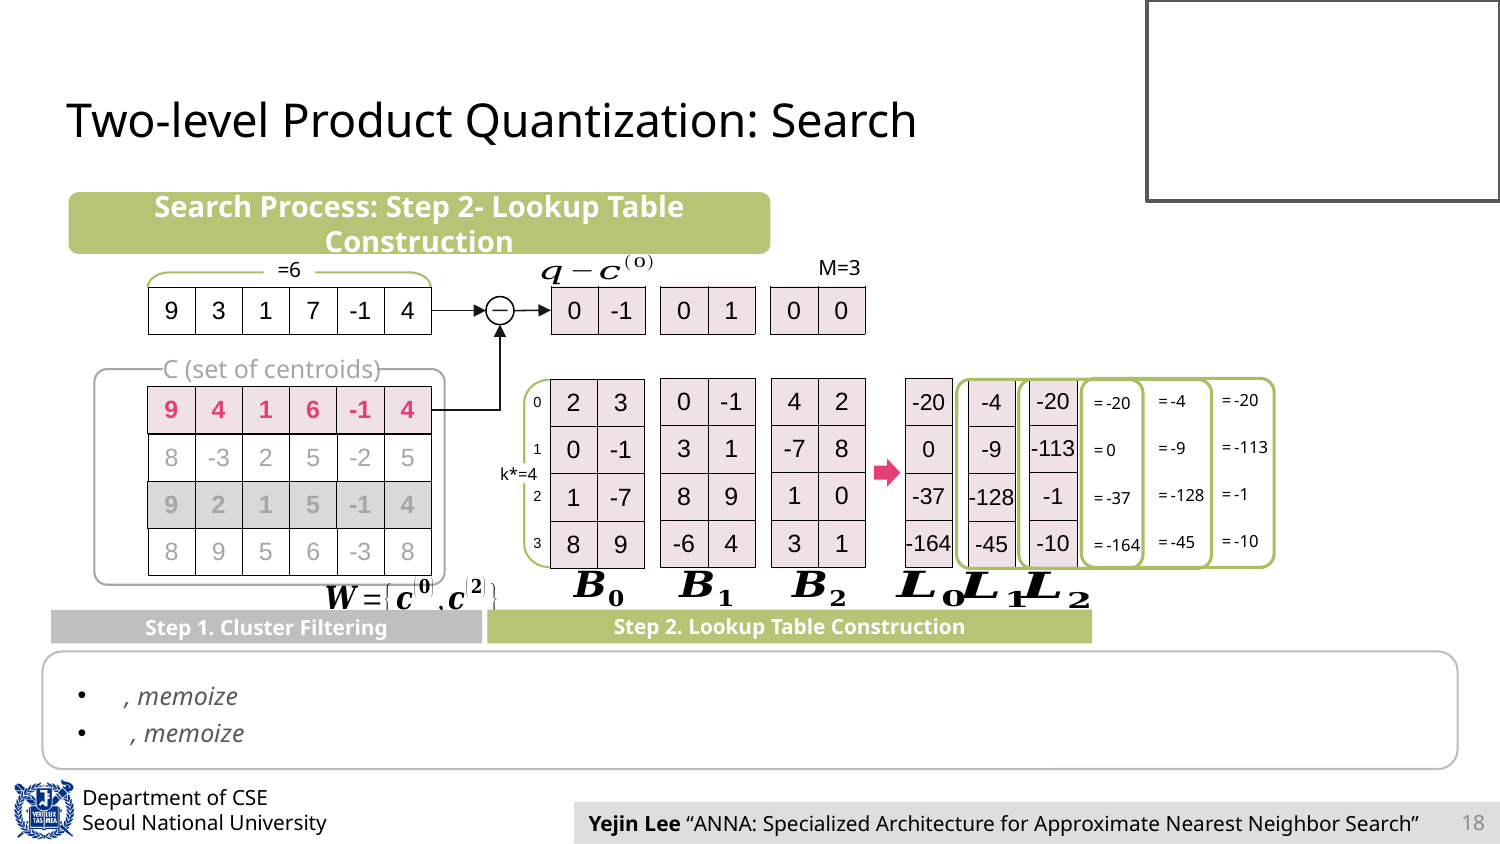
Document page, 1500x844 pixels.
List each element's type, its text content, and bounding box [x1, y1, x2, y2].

table_header 4 [385, 482, 431, 528]
text_box k*=4 [499, 463, 539, 484]
table_cell 9 [598, 522, 644, 568]
table_header 0 [661, 379, 708, 425]
table_header 2 [196, 482, 242, 528]
table_cell 0 [551, 427, 597, 473]
table_header 1 [709, 288, 755, 334]
text_box [871, 456, 902, 489]
table_cell 0 [906, 426, 952, 473]
table_header -1 [599, 288, 645, 334]
table_cell 4 [709, 521, 755, 567]
table_cell 1 [819, 521, 865, 567]
table_cell 1 [551, 474, 597, 521]
table_header 5 [290, 482, 336, 528]
text_box Search Process: Step 2- Lookup Table Construction [66, 190, 773, 257]
text_box C (set of centroids) [162, 358, 377, 380]
table_cell 8 [661, 474, 708, 520]
table_header 0 [819, 288, 865, 334]
table_header -1 [709, 379, 755, 425]
table_header 2 [551, 380, 597, 426]
table_cell -1 [598, 427, 644, 473]
text_box [956, 379, 1029, 569]
text_box [94, 369, 445, 585]
table_cell 3 [772, 521, 818, 567]
title Two-level Product Quantization: Search [51, 72, 1449, 167]
text_box Step 2. Lookup Table Construction [487, 609, 1093, 644]
table_cell -7 [772, 426, 818, 472]
table_header 1 [243, 482, 289, 528]
table_cell 8 [551, 522, 597, 568]
table_header -1 [337, 387, 384, 433]
table_header 2 [819, 379, 865, 425]
text_box [587, 467, 605, 486]
table_header 3 [598, 380, 644, 426]
text_box M=3 [813, 254, 865, 280]
table_header 9 [148, 387, 195, 433]
picture [13, 778, 75, 840]
table_cell 2 [518, 484, 524, 520]
table_header 0 [771, 288, 818, 334]
text_box [1081, 378, 1275, 568]
table_header 1 [243, 387, 289, 433]
table_header 4 [772, 379, 818, 425]
table_cell 3 [518, 520, 541, 567]
text_box [524, 379, 550, 568]
table_cell -164 [906, 521, 952, 567]
table_header 4 [385, 387, 431, 433]
table_cell 0 [819, 473, 865, 520]
text_box Step 1. Cluster Filtering [51, 610, 483, 644]
table_cell -6 [661, 521, 708, 567]
table_header 9 [148, 482, 195, 528]
table_header 0 [661, 288, 708, 334]
table_cell 1 [772, 473, 818, 520]
text_box [147, 272, 431, 287]
slide_number 18 [1415, 803, 1500, 844]
table_cell 8 [819, 426, 865, 472]
text_box [768, 284, 867, 336]
table_header 6 [290, 387, 336, 433]
text_box [658, 284, 757, 336]
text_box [430, 324, 501, 411]
table_header -1 [337, 482, 384, 528]
text_box [1018, 379, 1201, 569]
table_header 4 [196, 387, 242, 433]
table_cell 1 [518, 426, 524, 463]
table_header 0 [518, 378, 547, 426]
table_header -20 [906, 379, 952, 425]
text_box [485, 296, 515, 325]
table_header 0 [552, 288, 598, 334]
text_box [549, 284, 647, 336]
table_cell 3 [661, 426, 708, 473]
table_cell 1 [709, 426, 755, 473]
table_cell 9 [709, 474, 755, 520]
table_cell -7 [598, 474, 644, 521]
table_cell -37 [906, 474, 952, 520]
